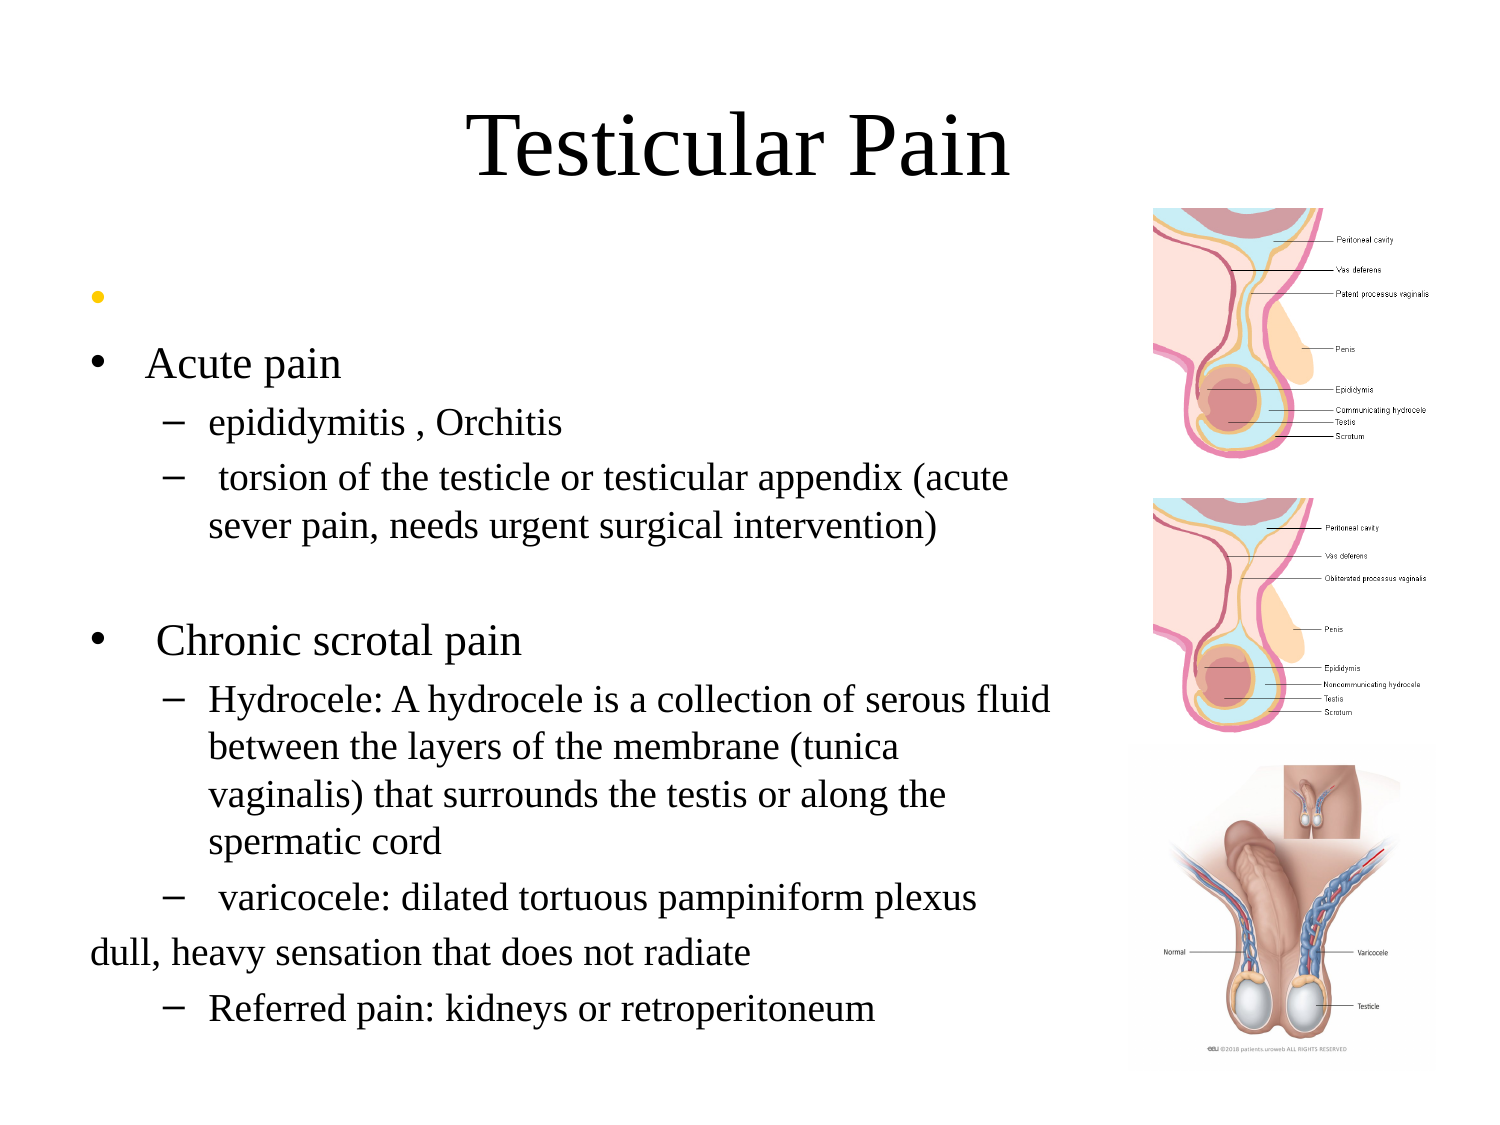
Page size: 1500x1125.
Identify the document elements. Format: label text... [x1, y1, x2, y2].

list Primary or referred Acute pain epididymitis , Orchitis torsion of the testicle or testicular appendix (acute sever pain, needs urgent surgical intervention) Chronic scrotal pain Hydrocele: A hydrocele is a collection of serous fluid between the layers of the membrane (tunica vaginalis) that surrounds the testis or along the spermatic cord varicocele: dilated tortuous pampiniform plexus dull, heavy sensation that does not radiate Referred pain: kidneys or retroperitoneum [75, 262, 1081, 1047]
picture [1153, 497, 1436, 741]
title Testicular Pain [75, 45, 1425, 233]
picture [1153, 207, 1432, 466]
picture [1127, 744, 1436, 1071]
